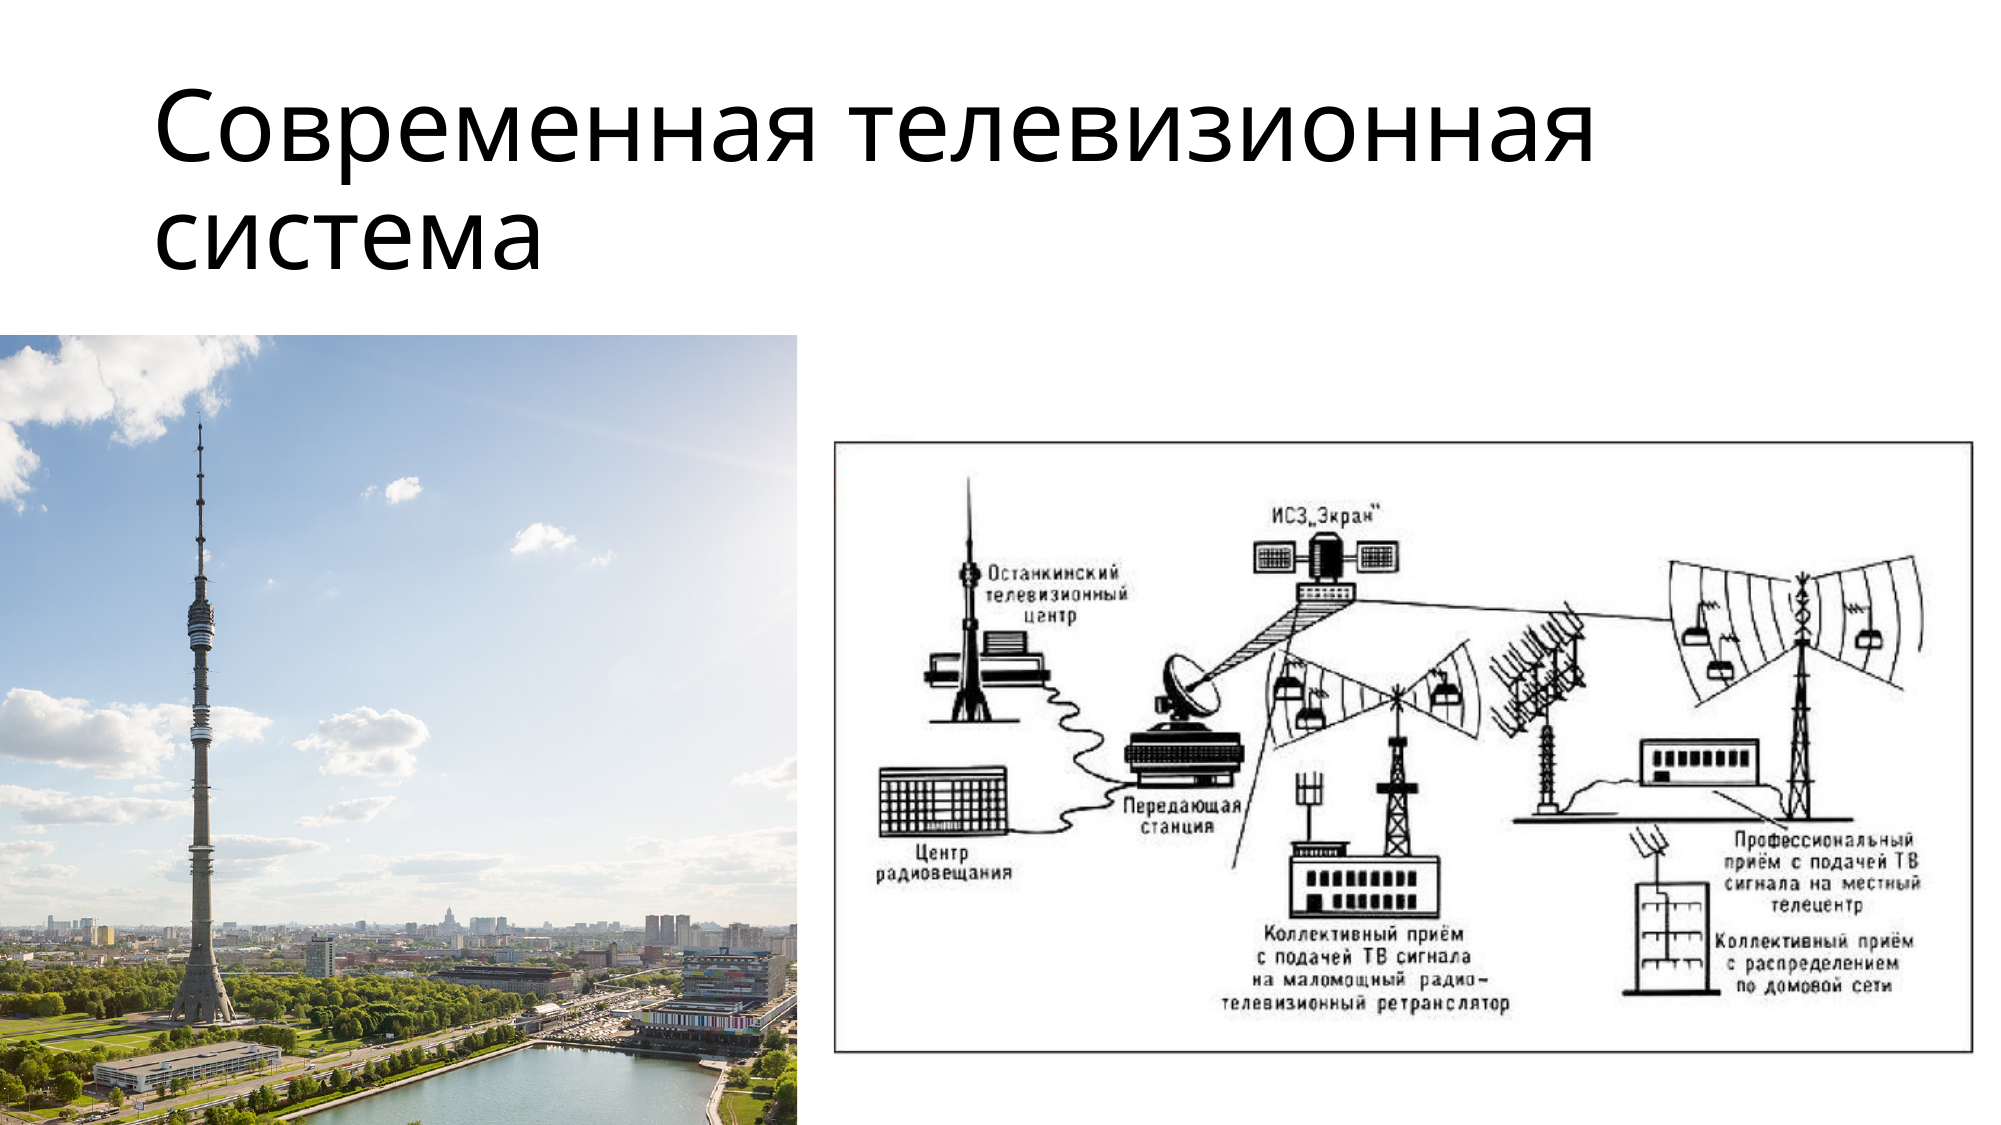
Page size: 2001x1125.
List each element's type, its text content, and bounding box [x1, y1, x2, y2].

picture [0, 335, 798, 1125]
picture [833, 434, 1975, 1071]
title Современная телевизионная система [137, 74, 1863, 292]
